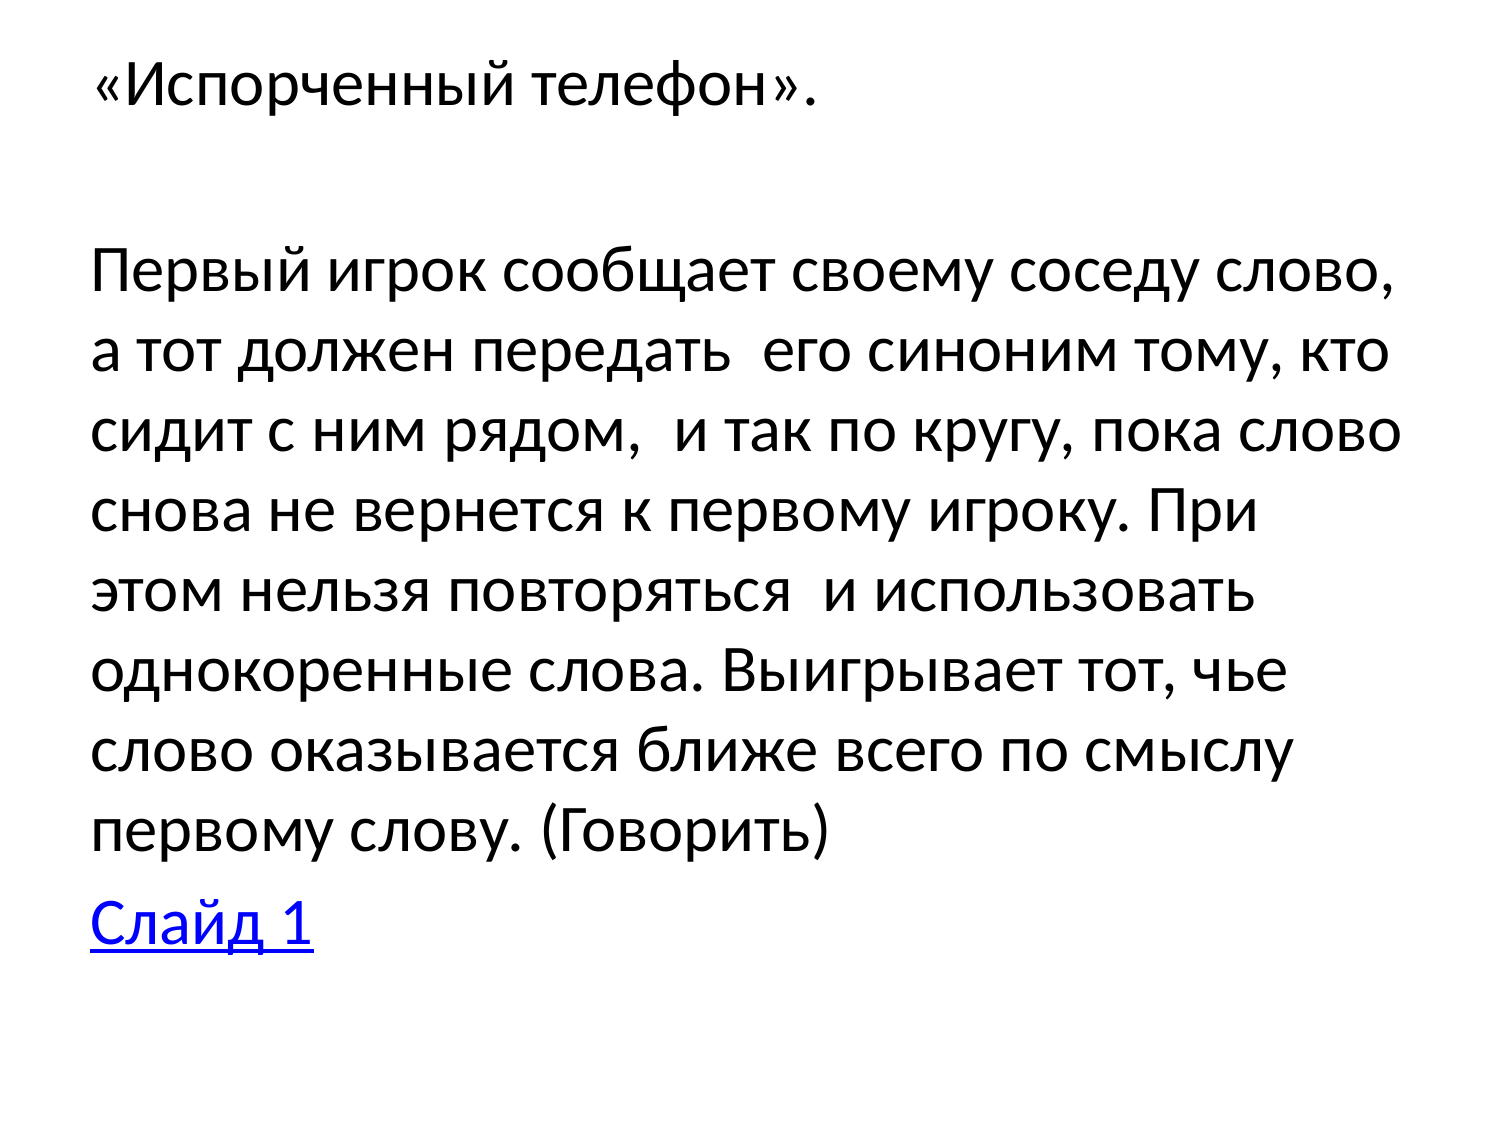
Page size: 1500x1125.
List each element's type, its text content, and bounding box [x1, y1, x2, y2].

list «Испорченный телефон». Первый игрок сообщает своему соседу слово, а тот должен передать его синоним тому, кто сидит с ним рядом, и так по кругу, пока слово снова не вернется к первому игроку. При этом нельзя повторяться и использовать однокоренные слова. Выигрывает тот, чье слово оказывается ближе всего по смыслу первому слову. (Говорить) Слайд 1 [74, 30, 1426, 1006]
